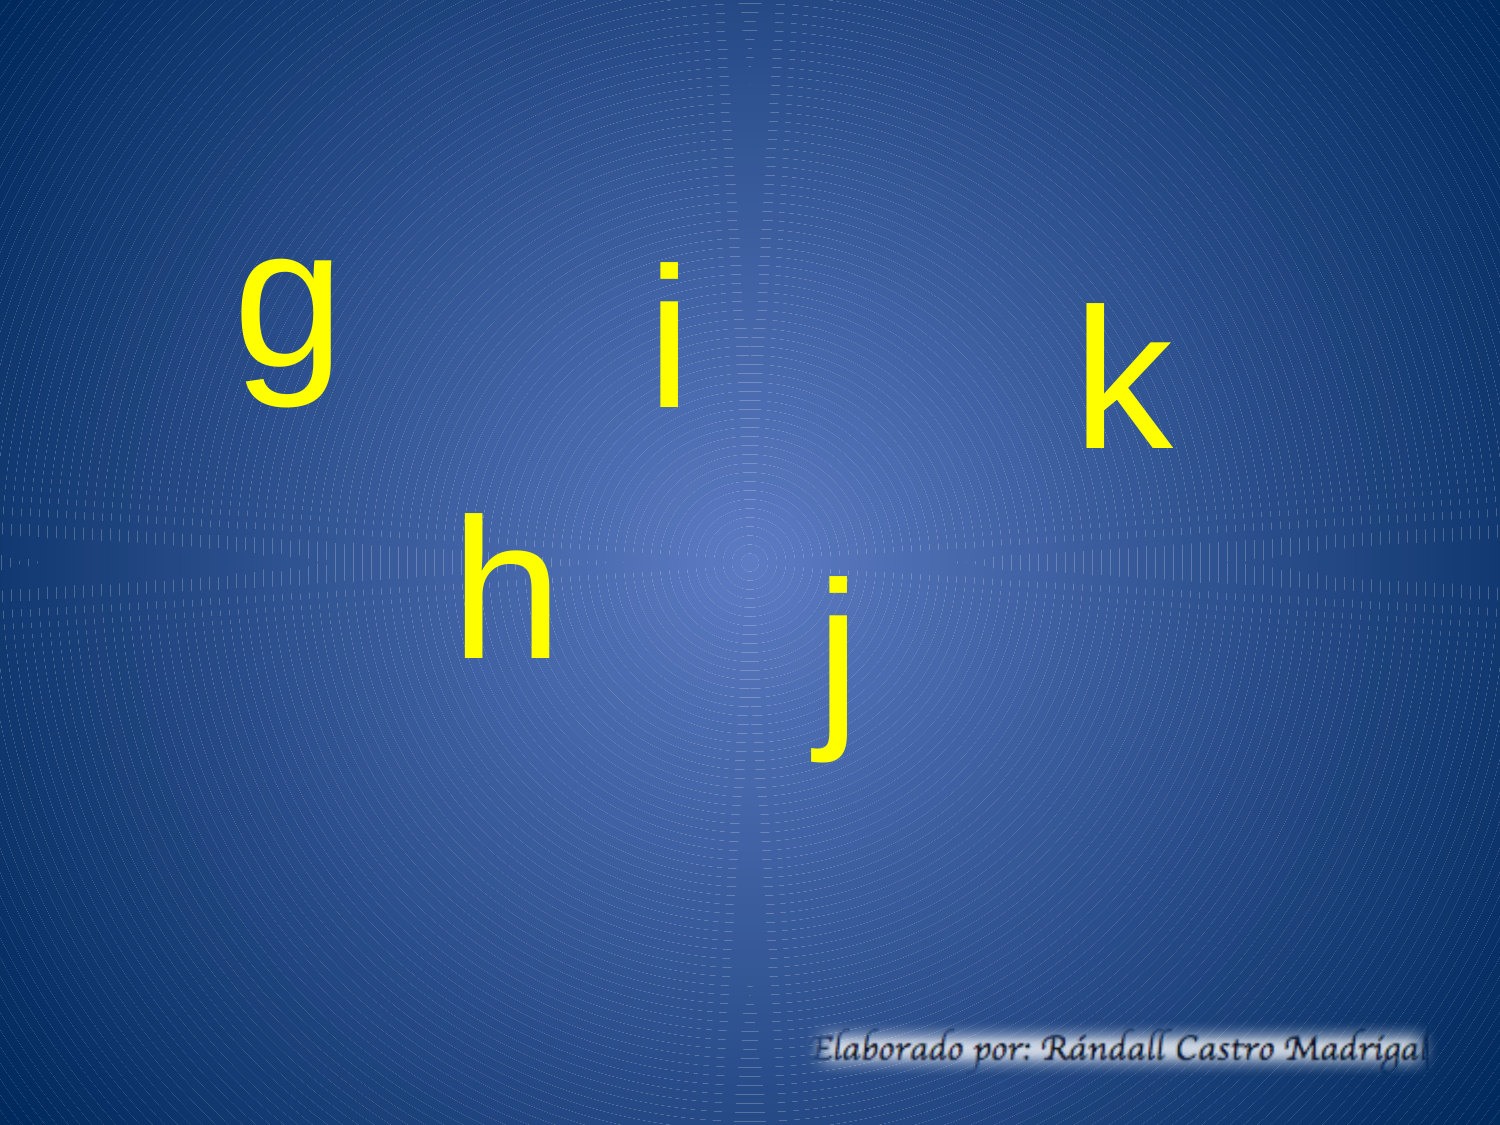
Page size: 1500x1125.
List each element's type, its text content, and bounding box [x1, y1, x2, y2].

text_box k [1058, 241, 1189, 497]
text_box i [633, 199, 708, 455]
picture [804, 1019, 1439, 1077]
text_box h [436, 451, 578, 707]
text_box g [218, 158, 360, 414]
text_box j [801, 514, 876, 770]
